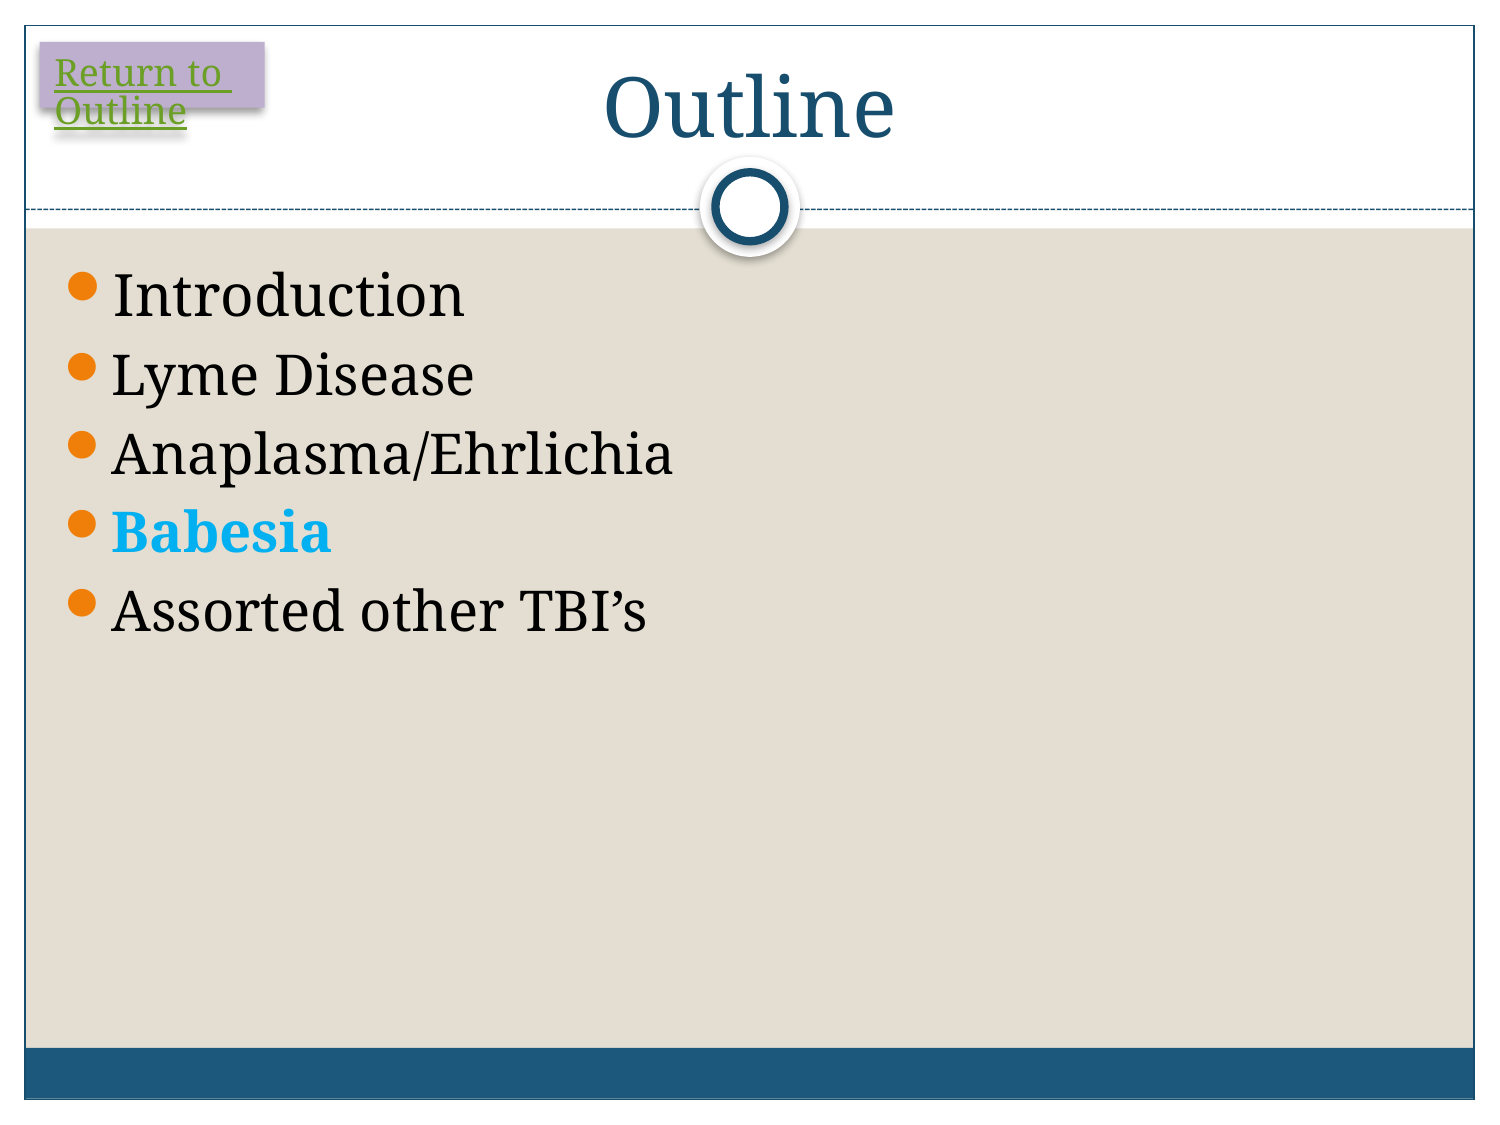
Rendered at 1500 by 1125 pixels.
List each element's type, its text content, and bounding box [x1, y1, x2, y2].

title Outline [49, 37, 1450, 162]
list Introduction Lyme Disease Anaplasma/Ehrlichia Babesia Assorted other TBI’s [49, 250, 1445, 1001]
text_box Return to Outline [39, 41, 265, 108]
